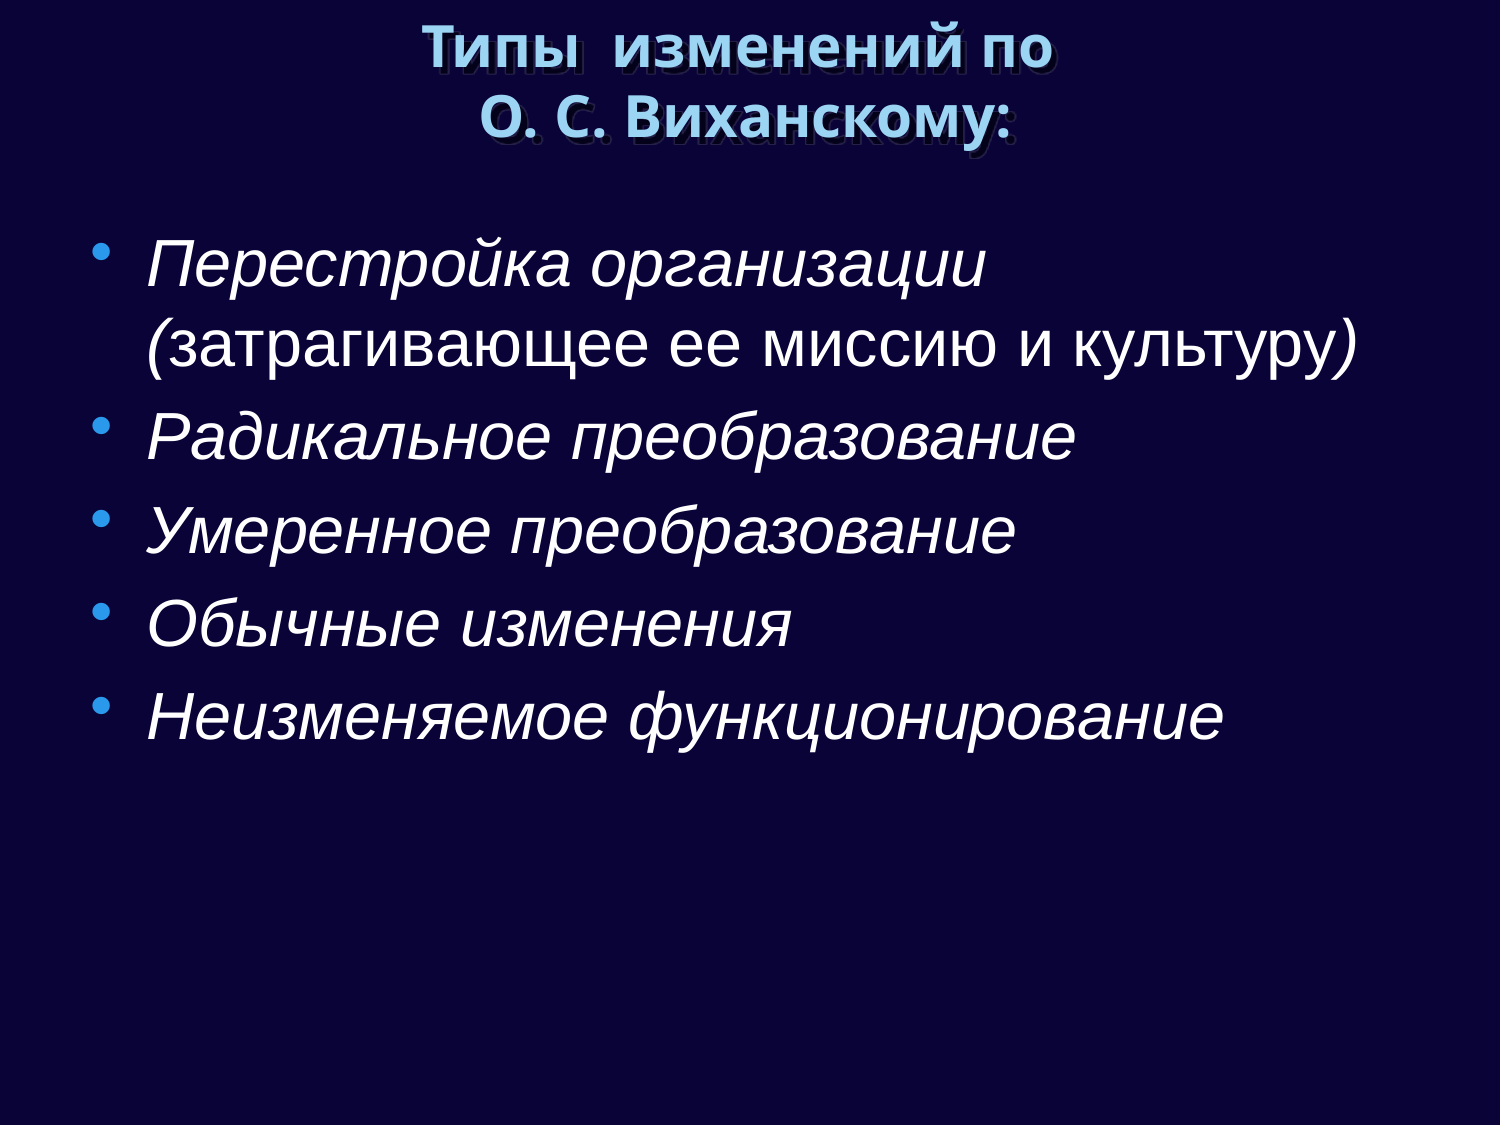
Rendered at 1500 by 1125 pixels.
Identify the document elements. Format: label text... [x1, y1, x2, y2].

title Типы изменений по О. С. Виханскому: [70, 46, 1421, 212]
list Перестройка организации (затрагивающее ее миссию и культуру) Радикальное преобразование Умеренное преобразование Обычные изменения Неизменяемое функционирование [74, 212, 1426, 1006]
